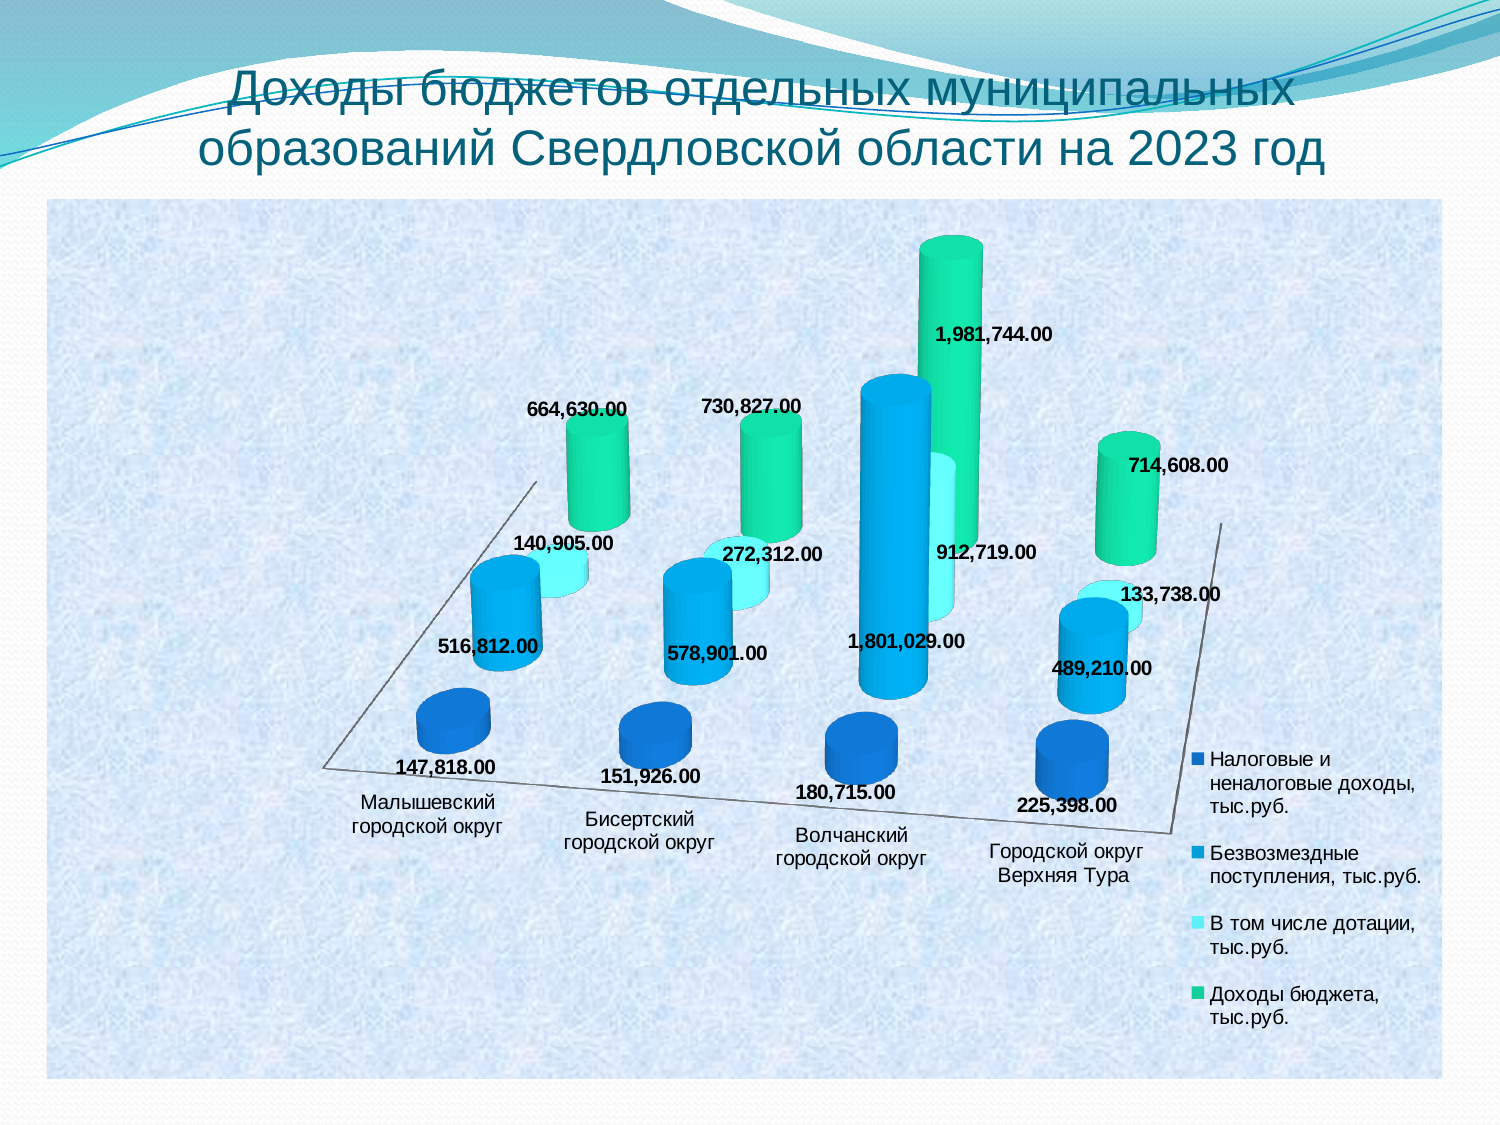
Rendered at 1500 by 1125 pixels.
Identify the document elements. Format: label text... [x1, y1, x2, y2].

title Доходы бюджетов отдельных муниципальных образований Свердловской области на 2023 год [82, 35, 1442, 176]
chart [46, 198, 1443, 1079]
